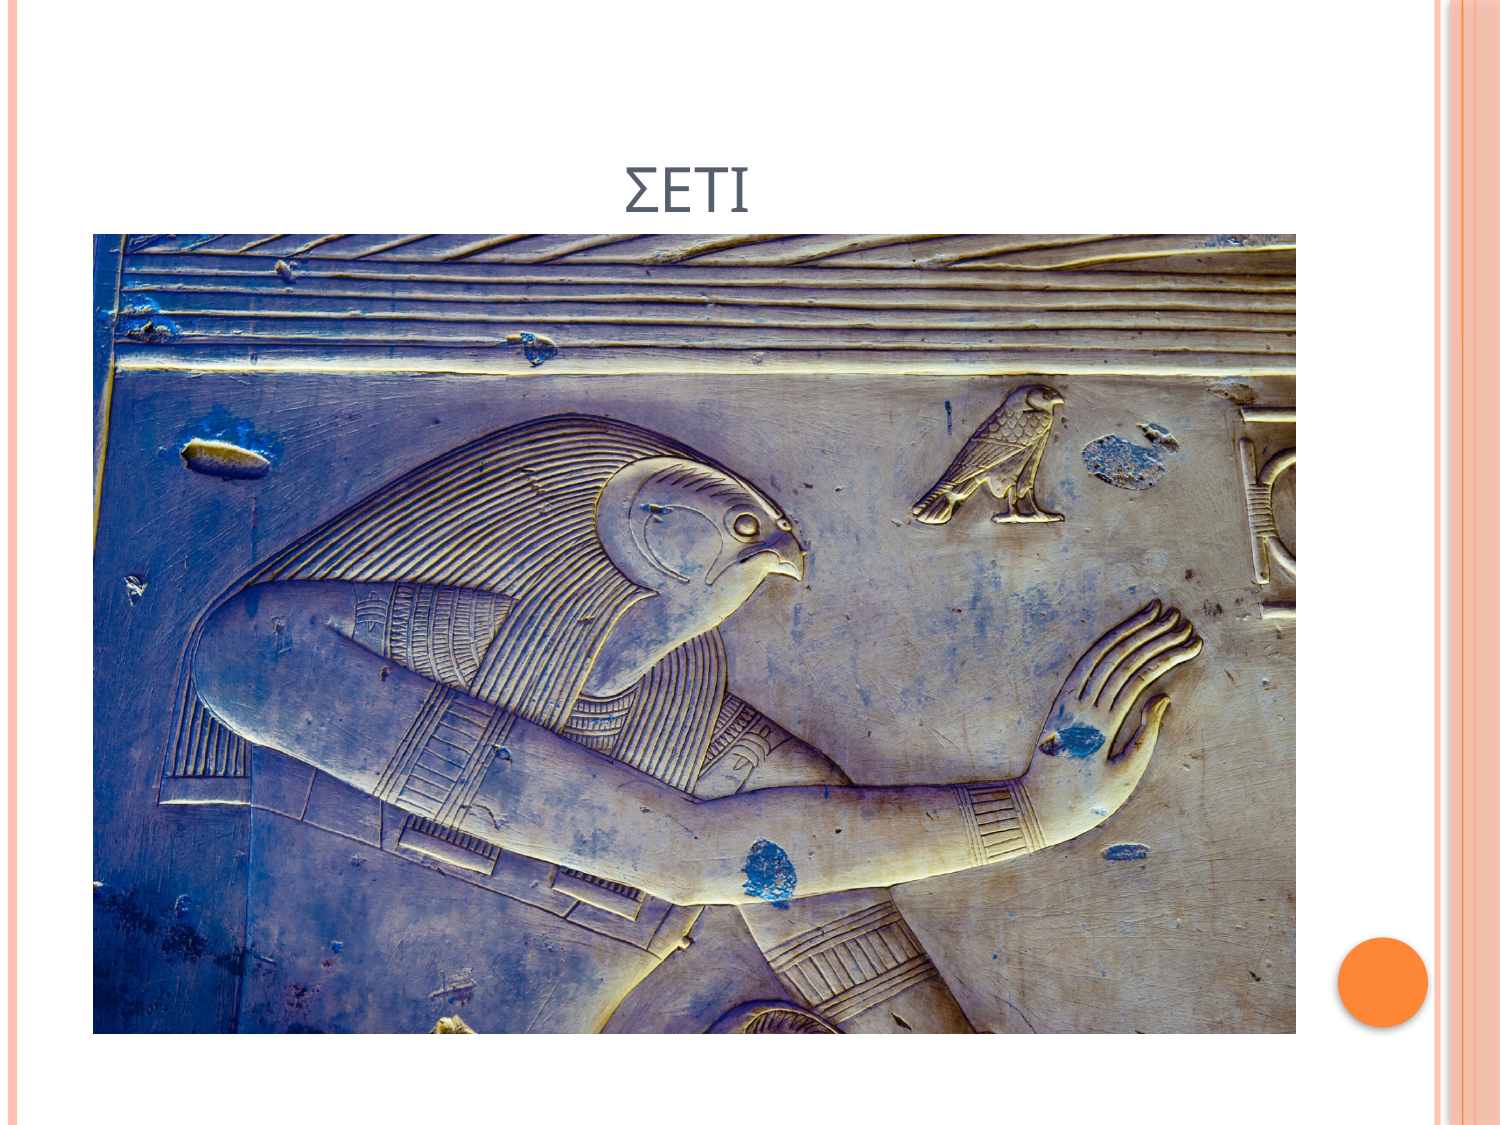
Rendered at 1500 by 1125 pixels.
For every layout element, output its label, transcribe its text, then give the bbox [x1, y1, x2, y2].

title σετι [75, 45, 1300, 233]
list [93, 233, 1296, 1035]
